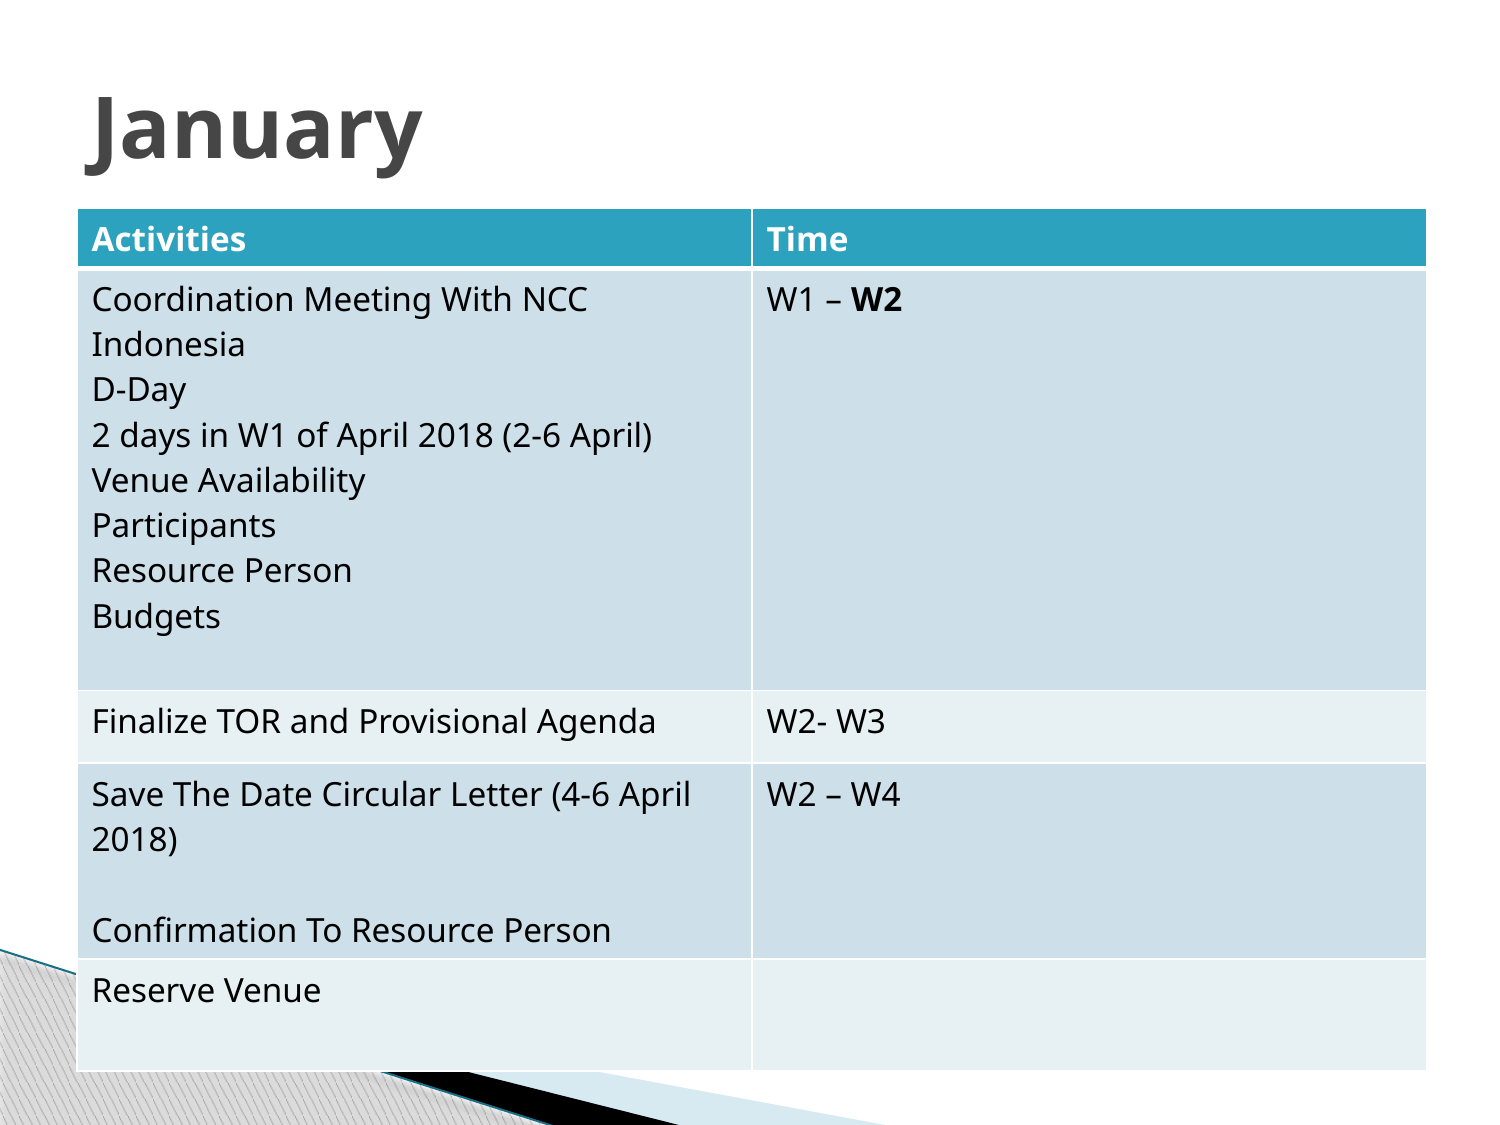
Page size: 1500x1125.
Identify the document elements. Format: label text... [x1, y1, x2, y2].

table_cell Finalize TOR and Provisional Agenda [78, 691, 751, 762]
table_cell W1 – W2 [753, 271, 1426, 690]
table_cell Coordination Meeting With NCC Indonesia D-Day 2 days in W1 of April 2018 (2-6 April) Venue Availability Participants Resource Person Budgets [78, 271, 751, 690]
table_cell Save The Date Circular Letter (4-6 April 2018) Confirmation To Resource Person [78, 764, 751, 958]
title January [76, 30, 1427, 207]
table_header Time [753, 209, 1426, 266]
table_cell W2- W3 [753, 691, 1426, 762]
table_header Activities [78, 209, 751, 266]
table_cell Reserve Venue [78, 960, 751, 1070]
table_cell W2 – W4 [753, 764, 1426, 958]
table_cell [753, 960, 1426, 1070]
